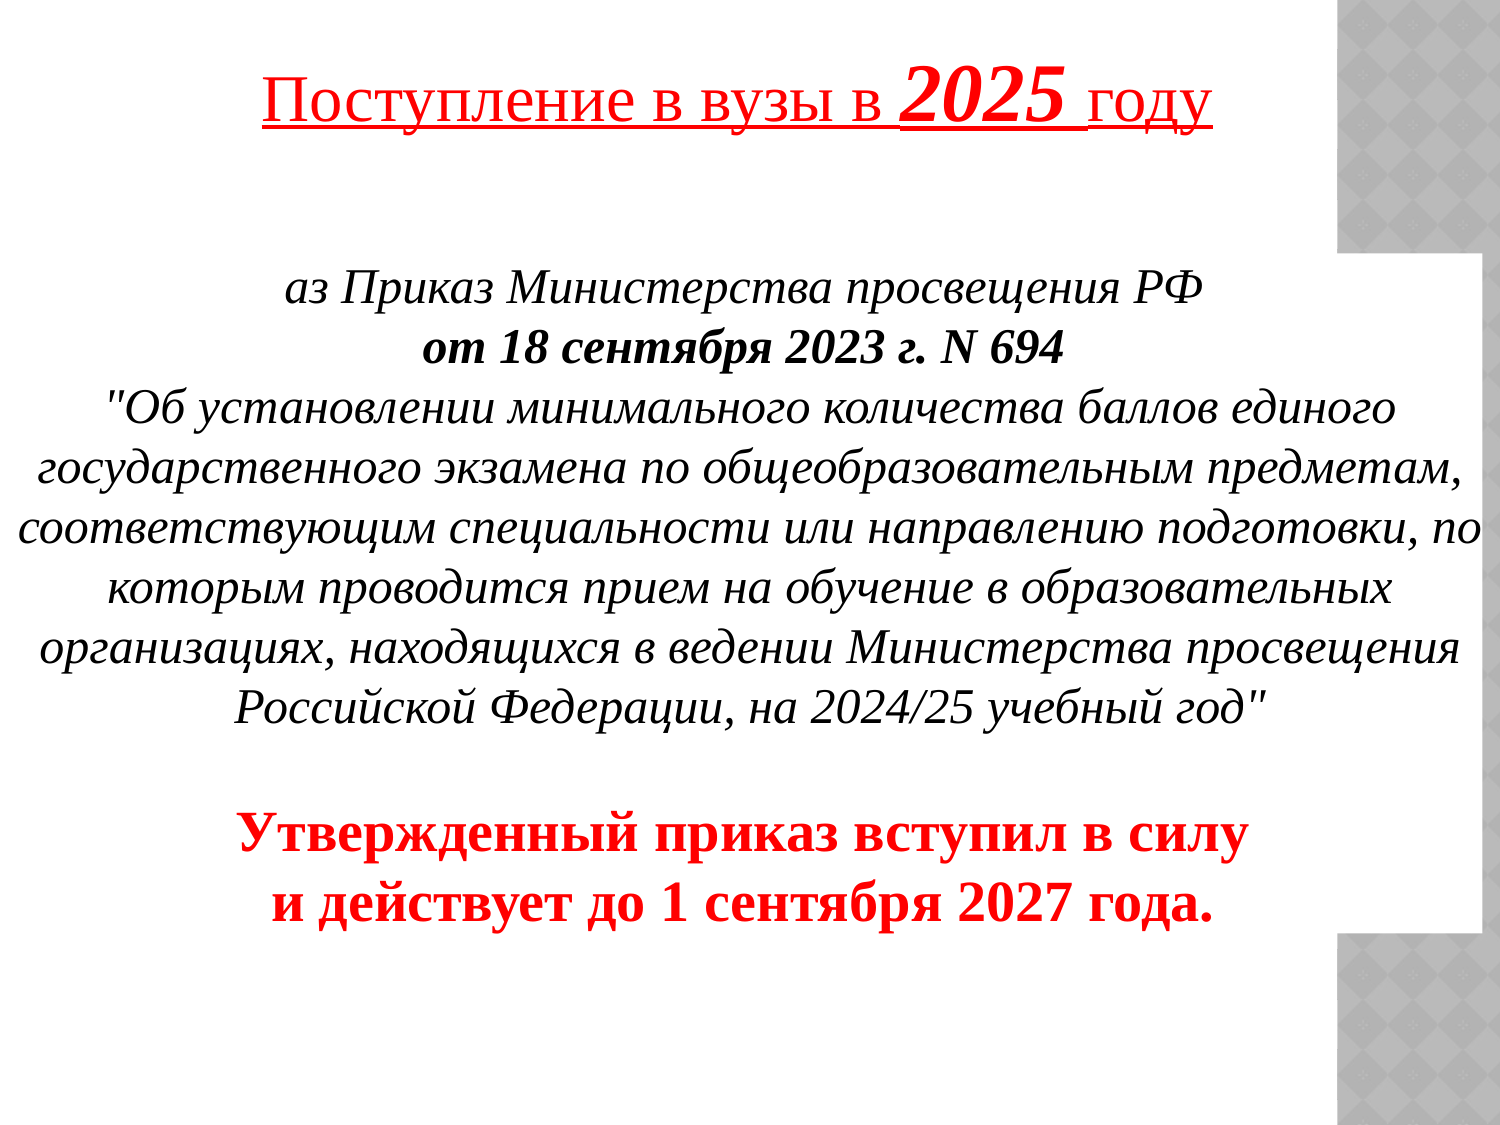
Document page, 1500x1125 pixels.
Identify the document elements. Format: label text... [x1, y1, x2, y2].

list аз Приказ Министерства просвещения РФ от 18 сентября 2023 г. N 694 "Об установлении минимального количества баллов единого государственного экзамена по общеобразовательным предметам, соответствующим специальности или направлению подготовки, по которым проводится прием на обучение в образовательных организациях, находящихся в ведении Министерства просвещения Российской Федерации, на 2024/25 учебный год" Утвержденный приказ вступил в силу и действует до 1 сентября 2027 года. [17, 253, 1483, 934]
text_box Поступление в вузы в 2025 году [152, 30, 1322, 146]
